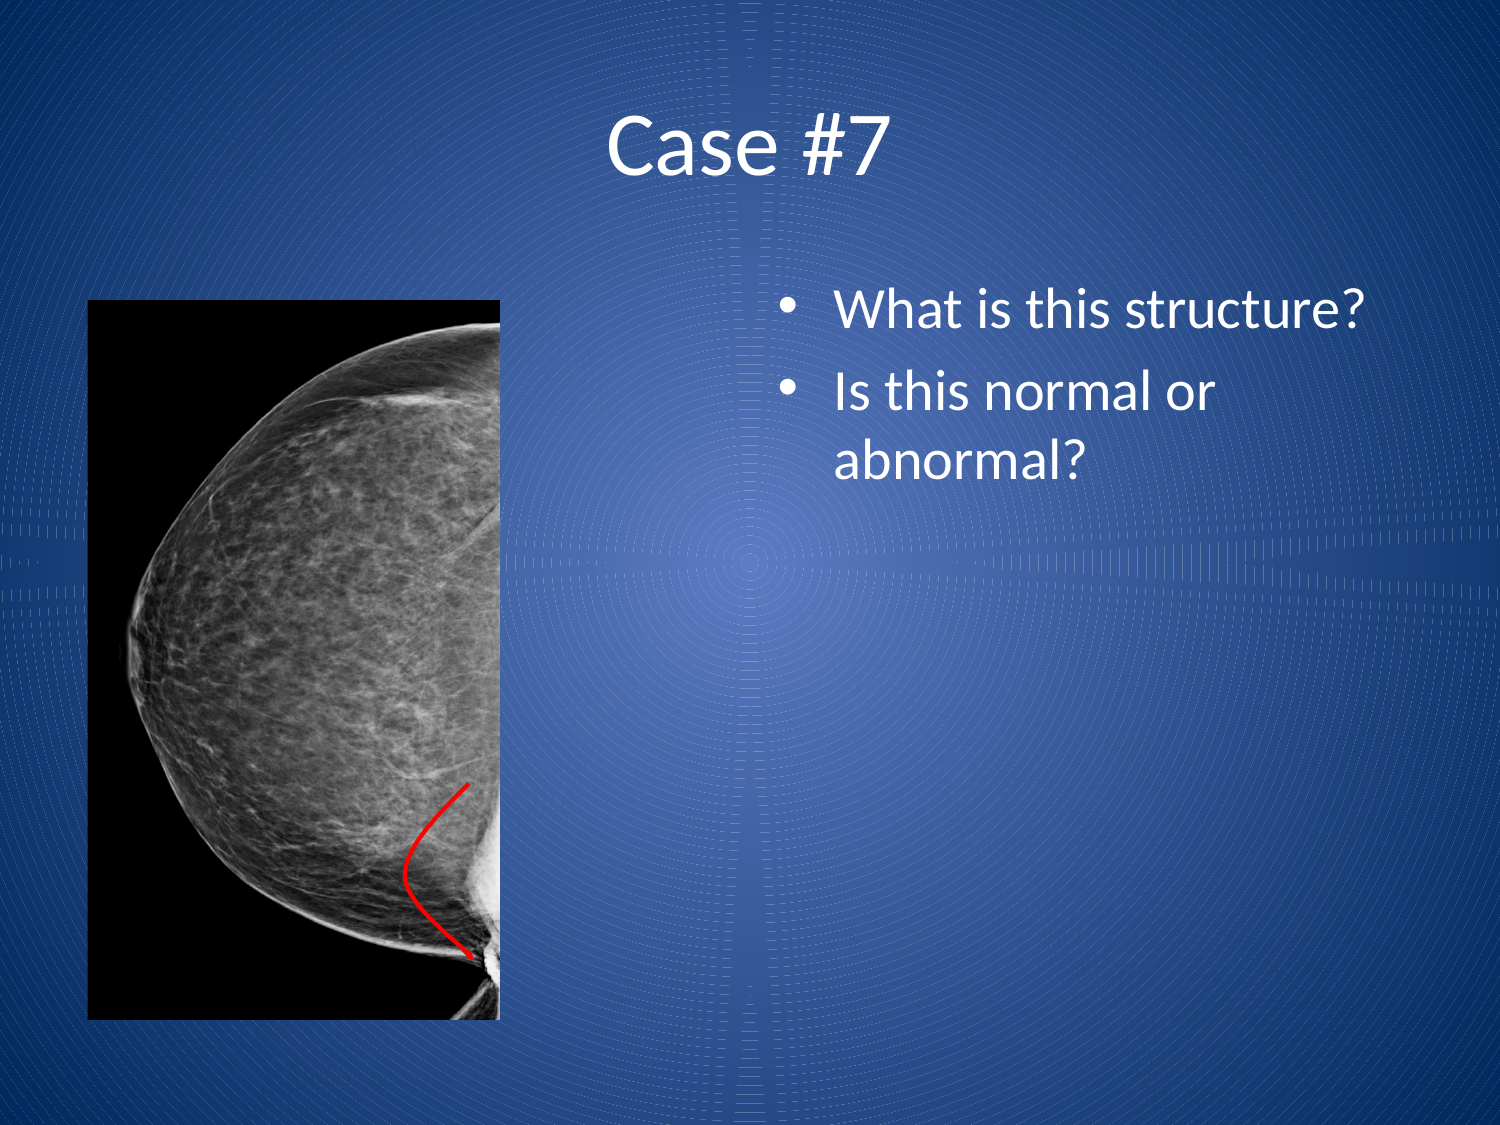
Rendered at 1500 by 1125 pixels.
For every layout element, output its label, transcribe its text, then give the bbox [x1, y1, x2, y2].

list What is this structure? Is this normal or abnormal? [762, 262, 1425, 1005]
title Case #7 [75, 45, 1425, 233]
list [87, 299, 501, 1020]
